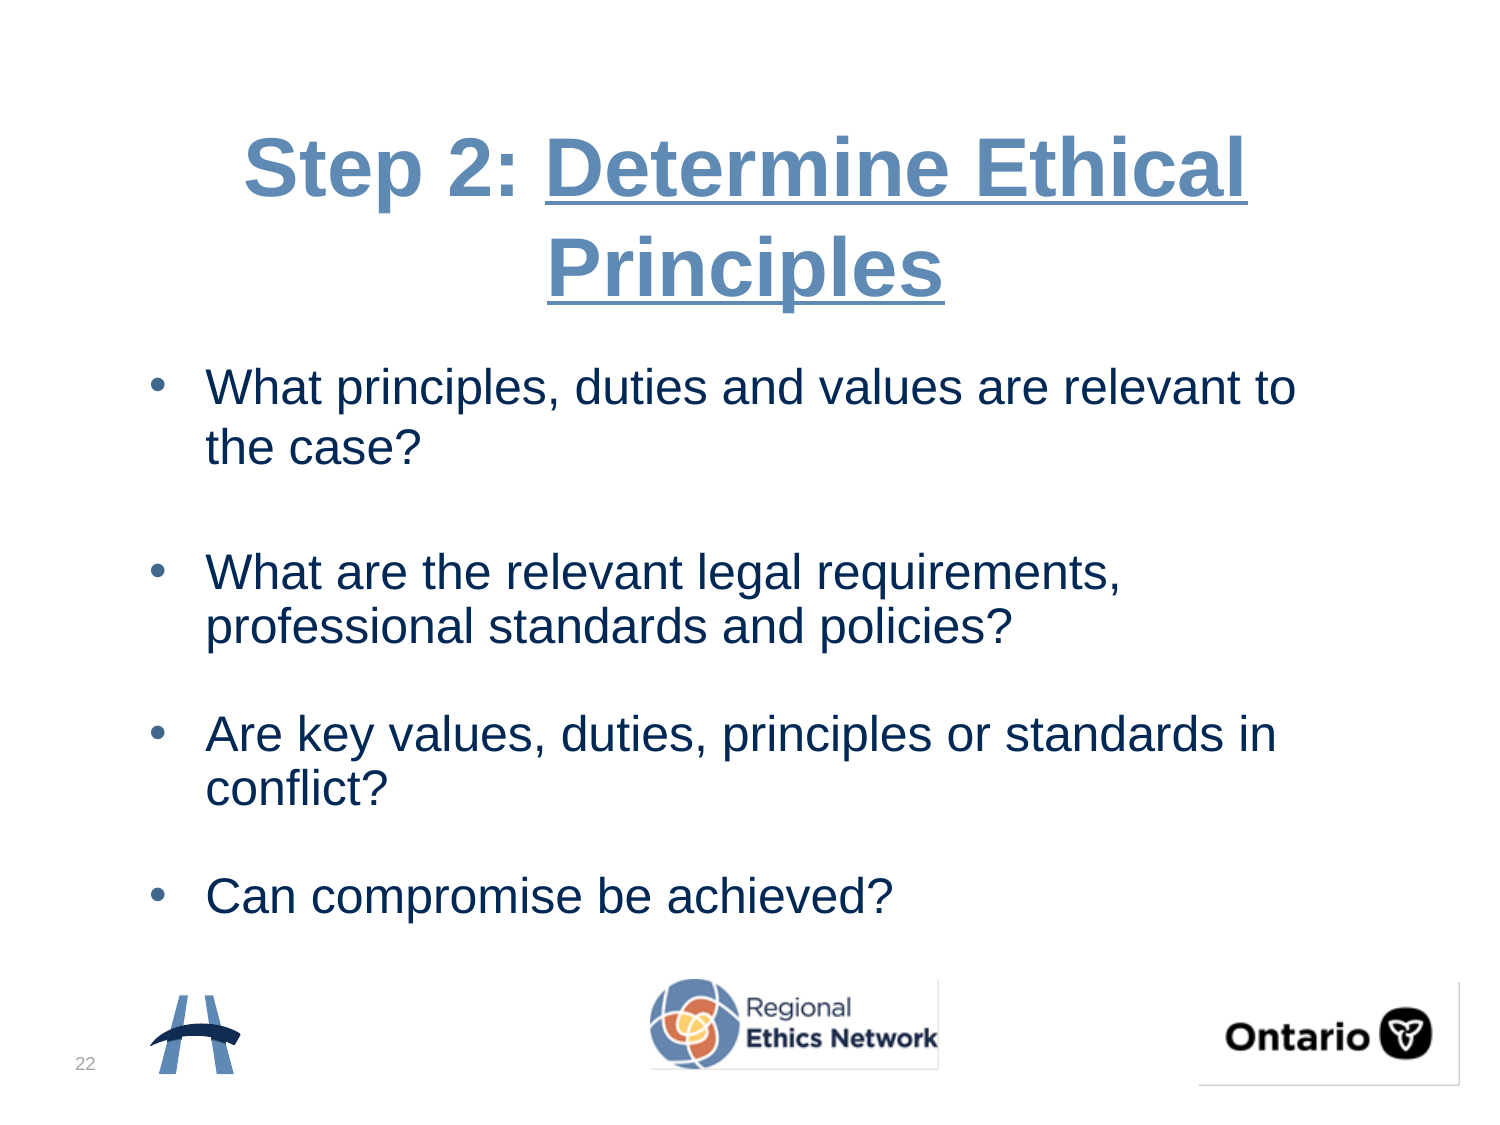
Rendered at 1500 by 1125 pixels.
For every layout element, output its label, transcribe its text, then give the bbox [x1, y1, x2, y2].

text_box Step 2: Determine Ethical Principles [69, 112, 1422, 313]
picture [650, 979, 940, 1071]
picture [1199, 982, 1461, 1087]
slide_number 22 [75, 979, 375, 1075]
text_box What principles, duties and values are relevant to the case? What are the relevant legal requirements, professional standards and policies? Are key values, duties, principles or standards in conflict? Can compromise be achieved? [142, 354, 1350, 925]
